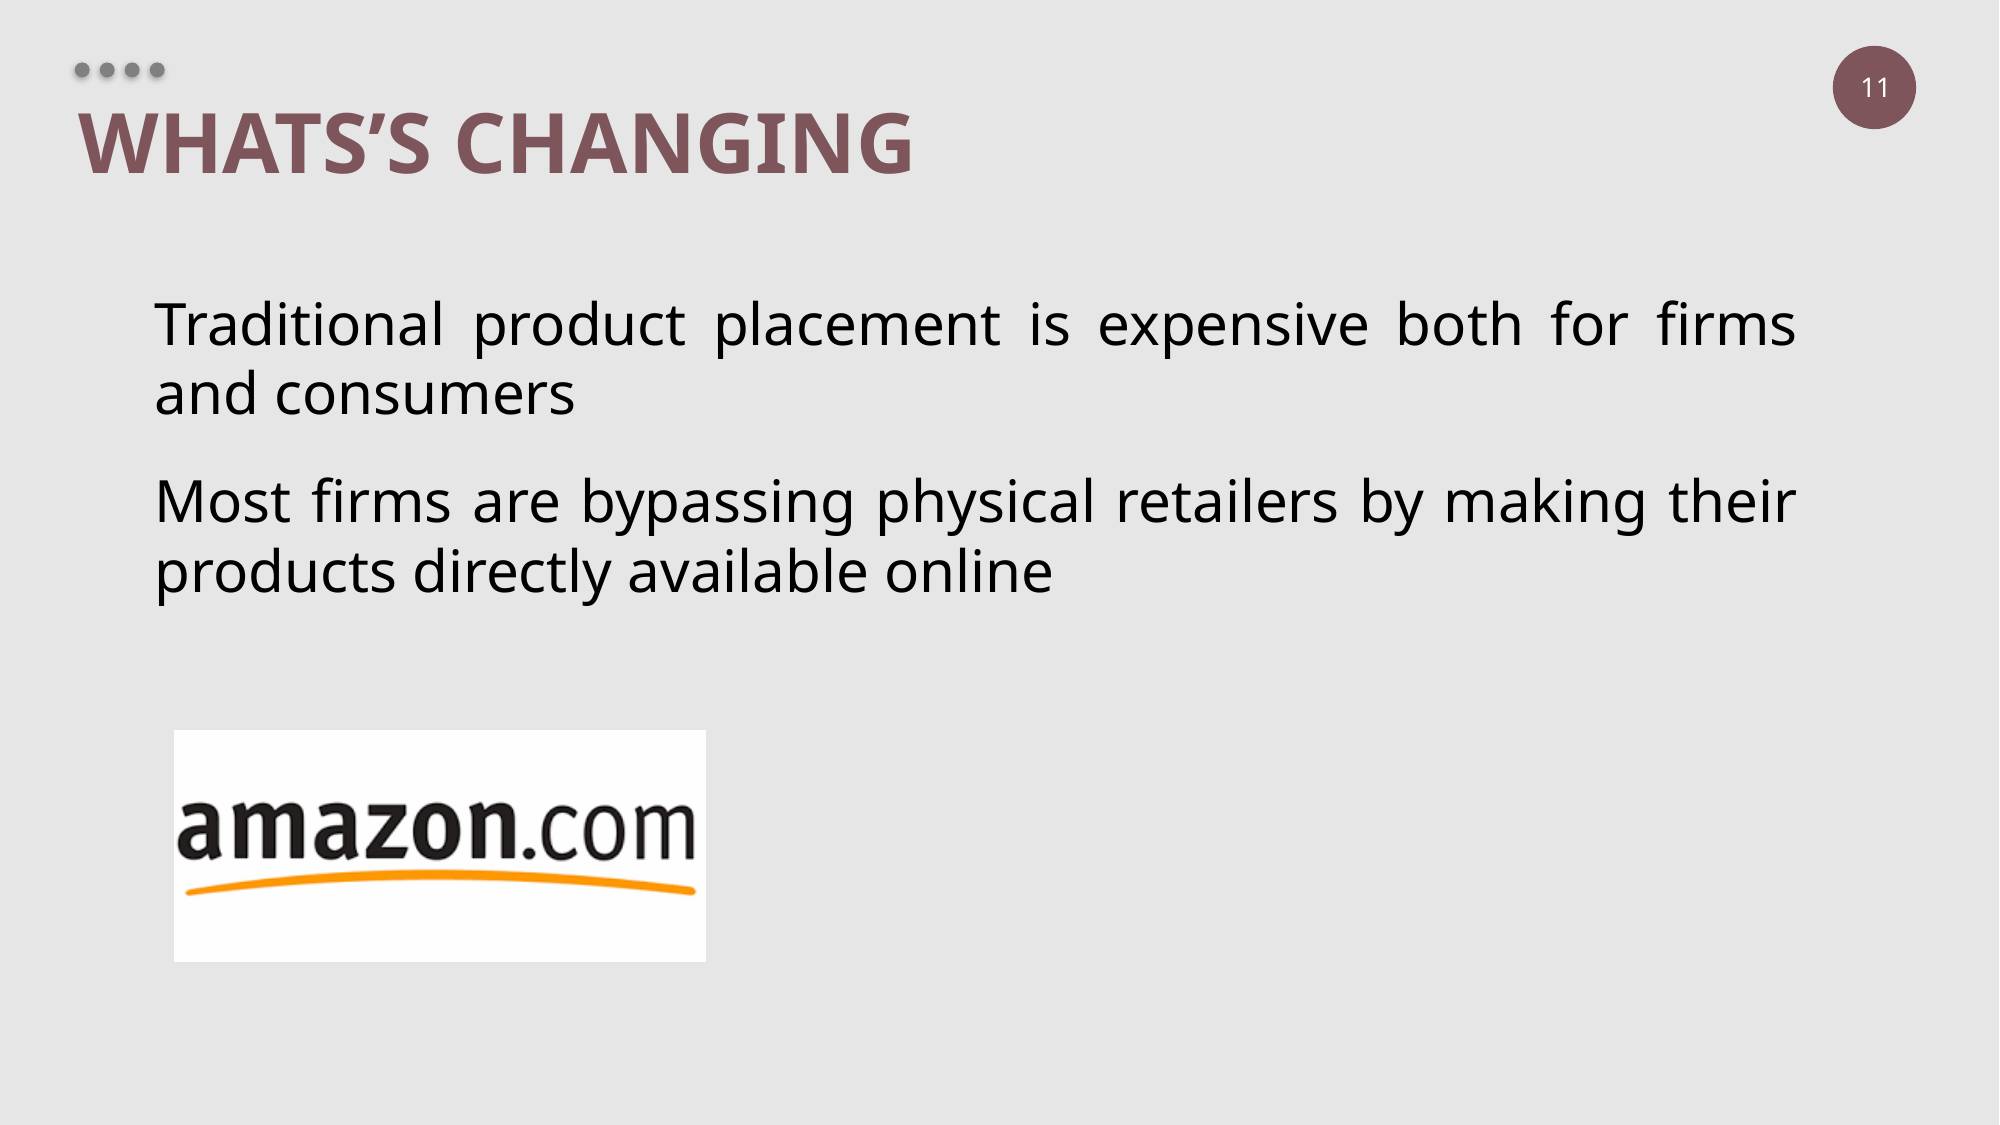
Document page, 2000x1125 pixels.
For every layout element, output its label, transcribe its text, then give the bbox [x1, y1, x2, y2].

title WHATS’S CHANGING [63, 83, 1663, 200]
list Traditional product placement is expensive both for firms and consumers Most firms are bypassing physical retailers by making their products directly available online [139, 279, 1813, 675]
picture [174, 729, 707, 962]
